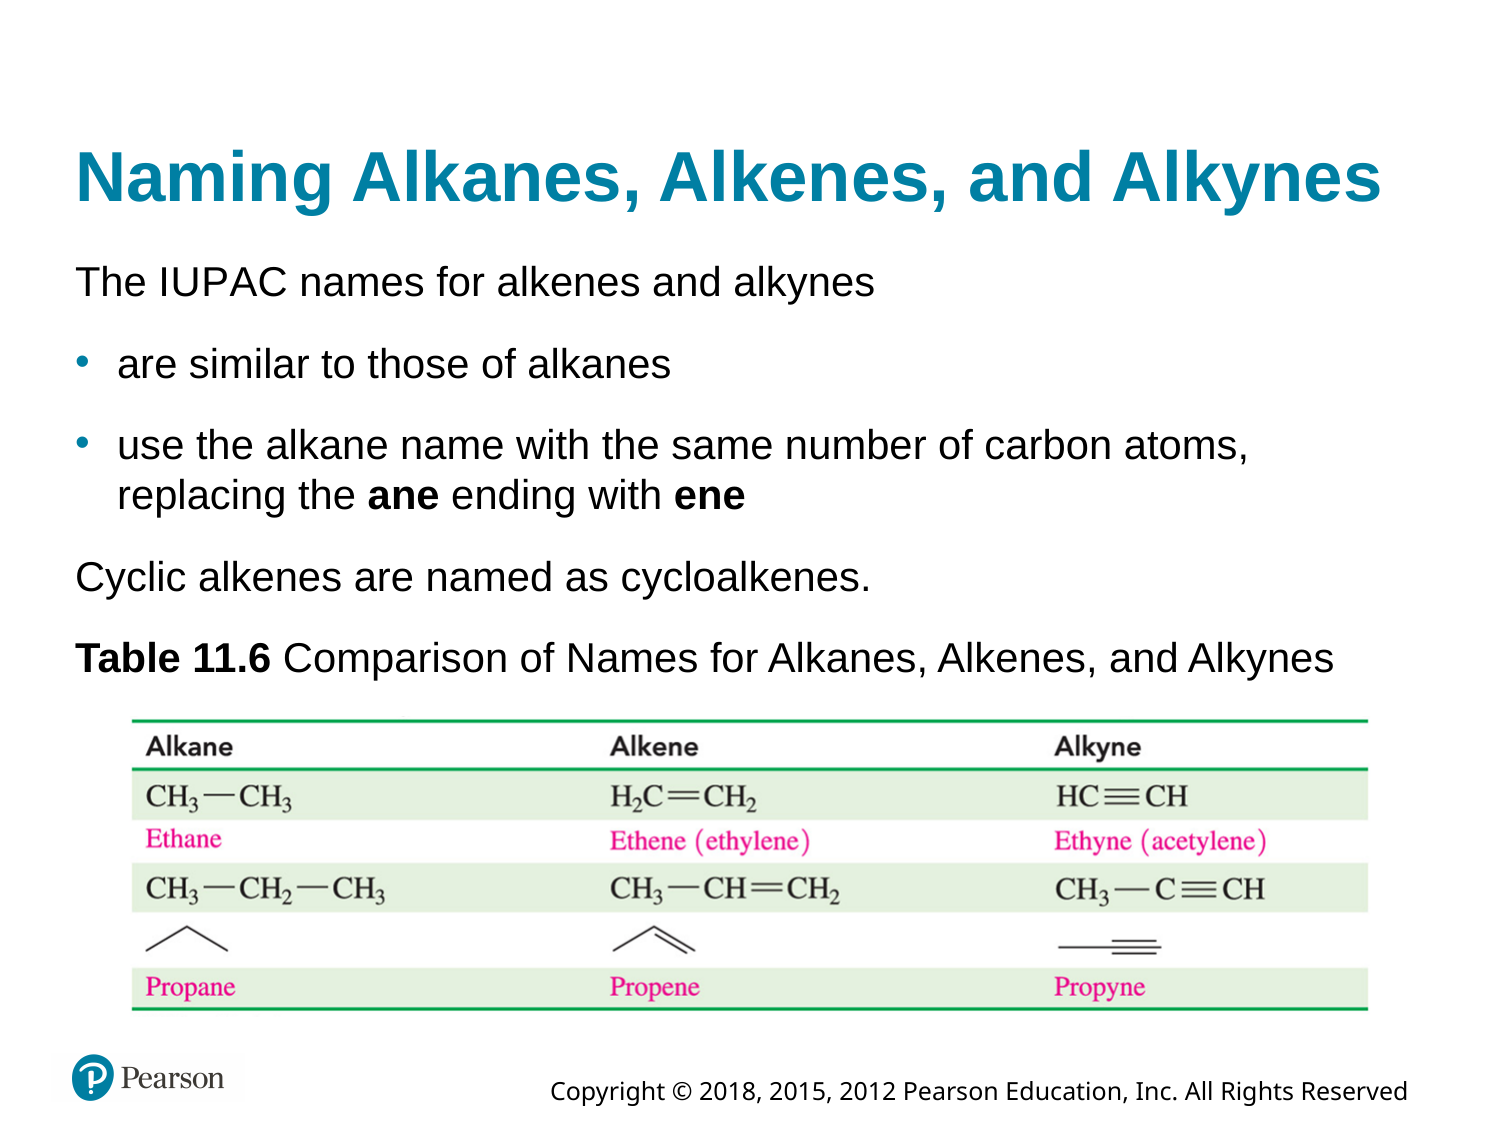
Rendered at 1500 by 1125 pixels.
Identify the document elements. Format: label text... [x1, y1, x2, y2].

list The I U P A C names for alkenes and alkynes are similar to those of alkanes use the alkane name with the same number of carbon atoms, replacing the ane ending with ene [75, 255, 1426, 527]
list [123, 715, 1377, 1017]
list Cyclic alkenes are named as cycloalkenes. Table 11.6 Comparison of Names for Alkanes, Alkenes, and Alkynes [75, 549, 1425, 691]
picture [51, 1053, 245, 1102]
title Naming Alkanes, Alkenes, and Alkynes [75, 35, 1425, 216]
